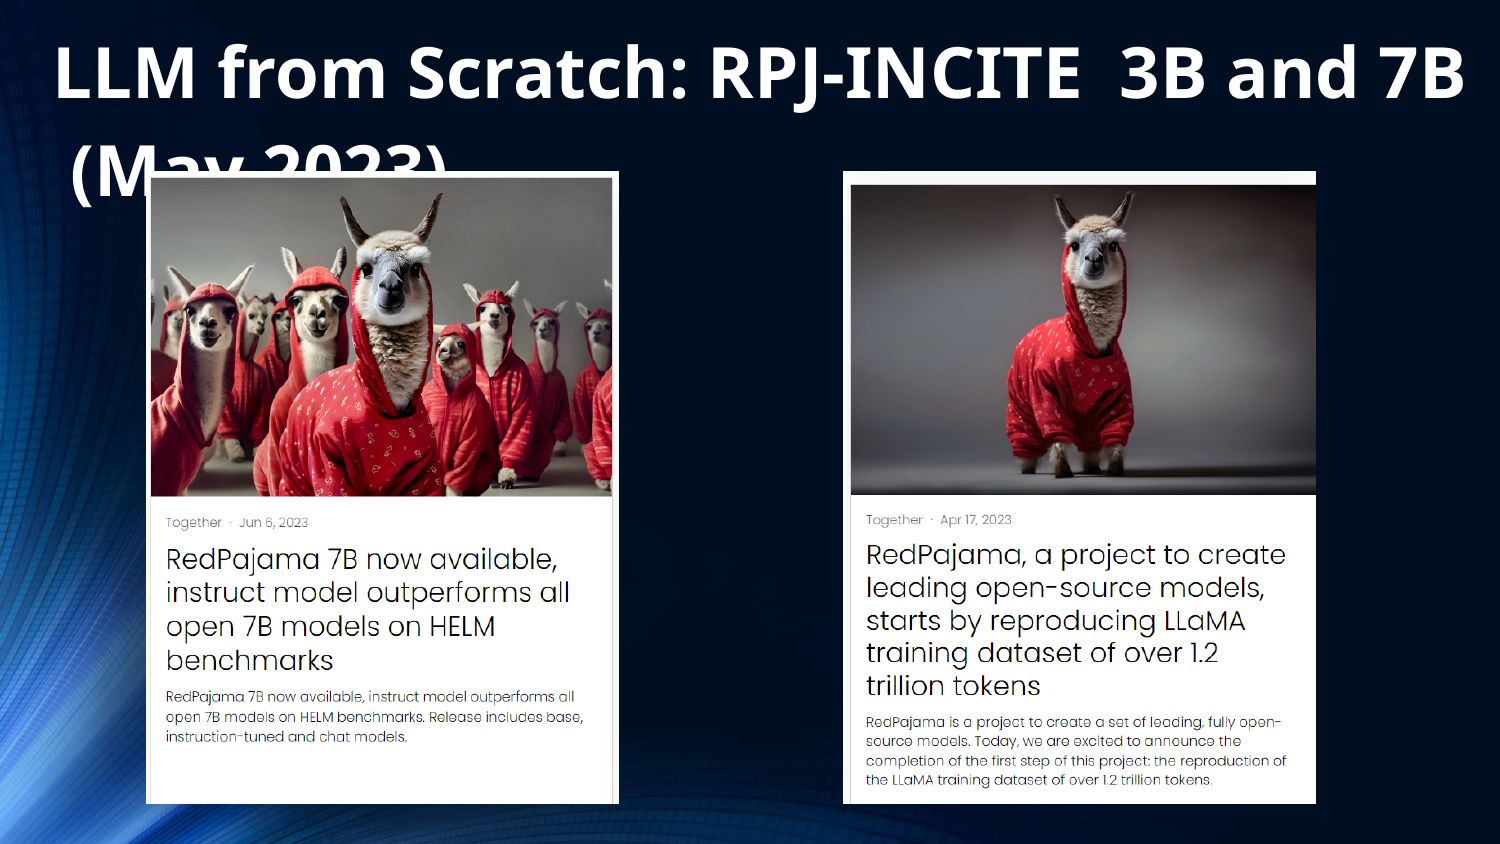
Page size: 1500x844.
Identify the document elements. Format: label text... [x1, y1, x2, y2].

picture [0, 0, 1500, 844]
text_box LLM from Scratch: RPJ-INCITE 3B and 7B (May 2023) [37, 0, 1500, 226]
